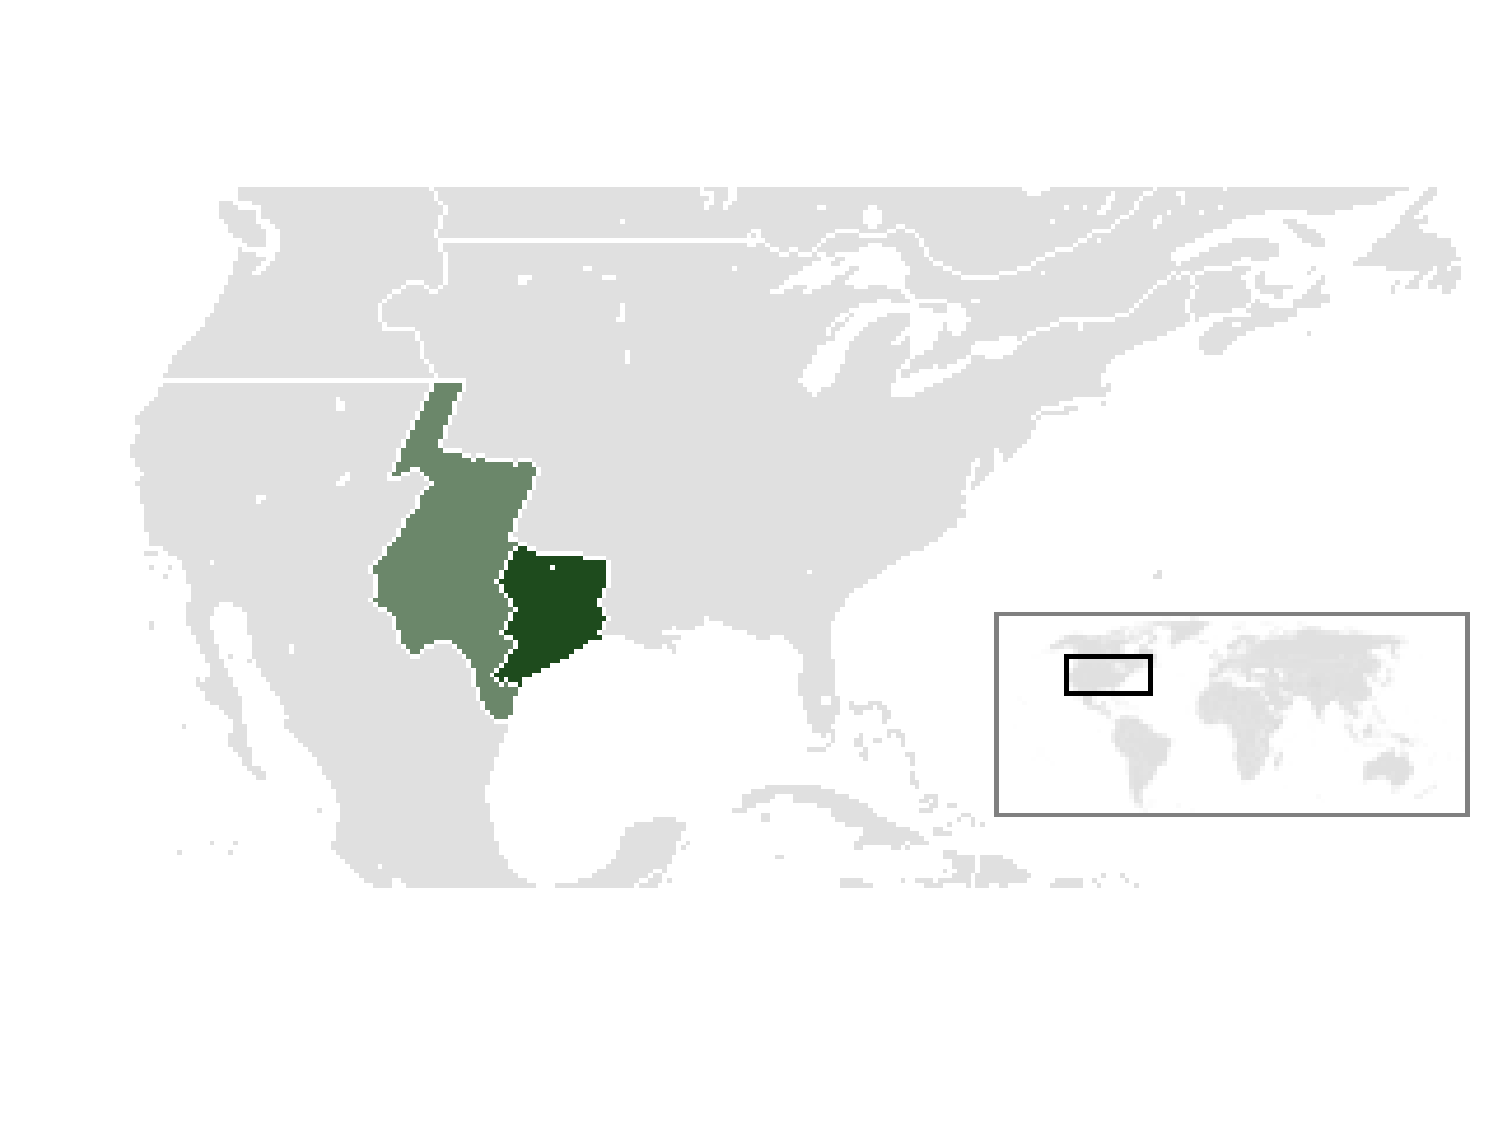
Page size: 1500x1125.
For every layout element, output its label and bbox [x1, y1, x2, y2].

picture [0, 187, 1494, 888]
